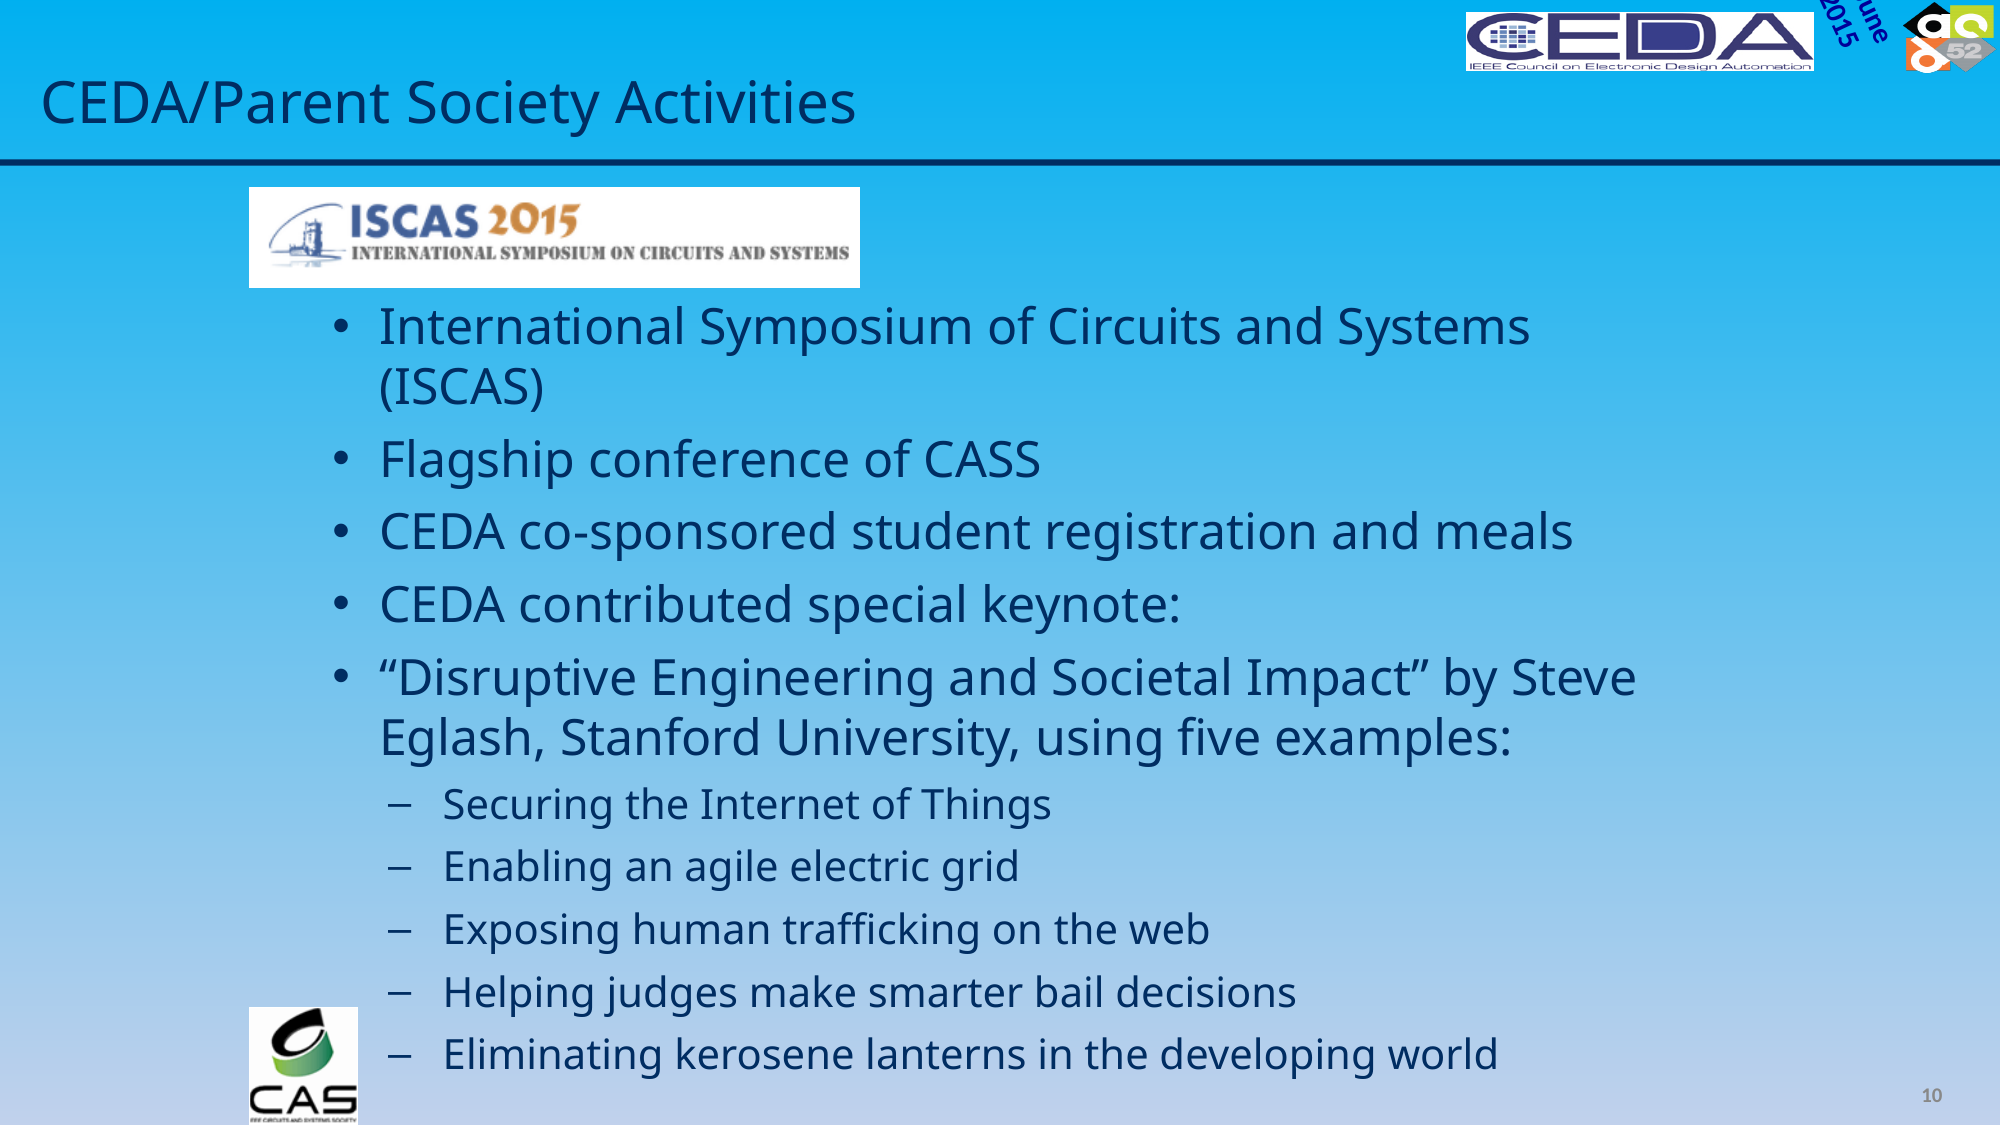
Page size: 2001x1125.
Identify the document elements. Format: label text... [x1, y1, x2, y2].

list International Symposium of Circuits and Systems (ISCAS) Flagship conference of CASS CEDA co-sponsored student registration and meals CEDA contributed special keynote: “Disruptive Engineering and Societal Impact” by Steve Eglash, Stanford University, using five examples: Securing the Internet of Things Enabling an agile electric grid Exposing human trafficking on the web Helping judges make smarter bail decisions Eliminating kerosene lanterns in the developing world [324, 286, 1676, 1125]
title CEDA/Parent Society Activities [32, 49, 1834, 151]
picture [1906, 4, 1994, 72]
slide_number 10 [1849, 1073, 1951, 1115]
picture [249, 1006, 358, 1125]
picture [1467, 13, 1813, 49]
picture [249, 187, 860, 288]
